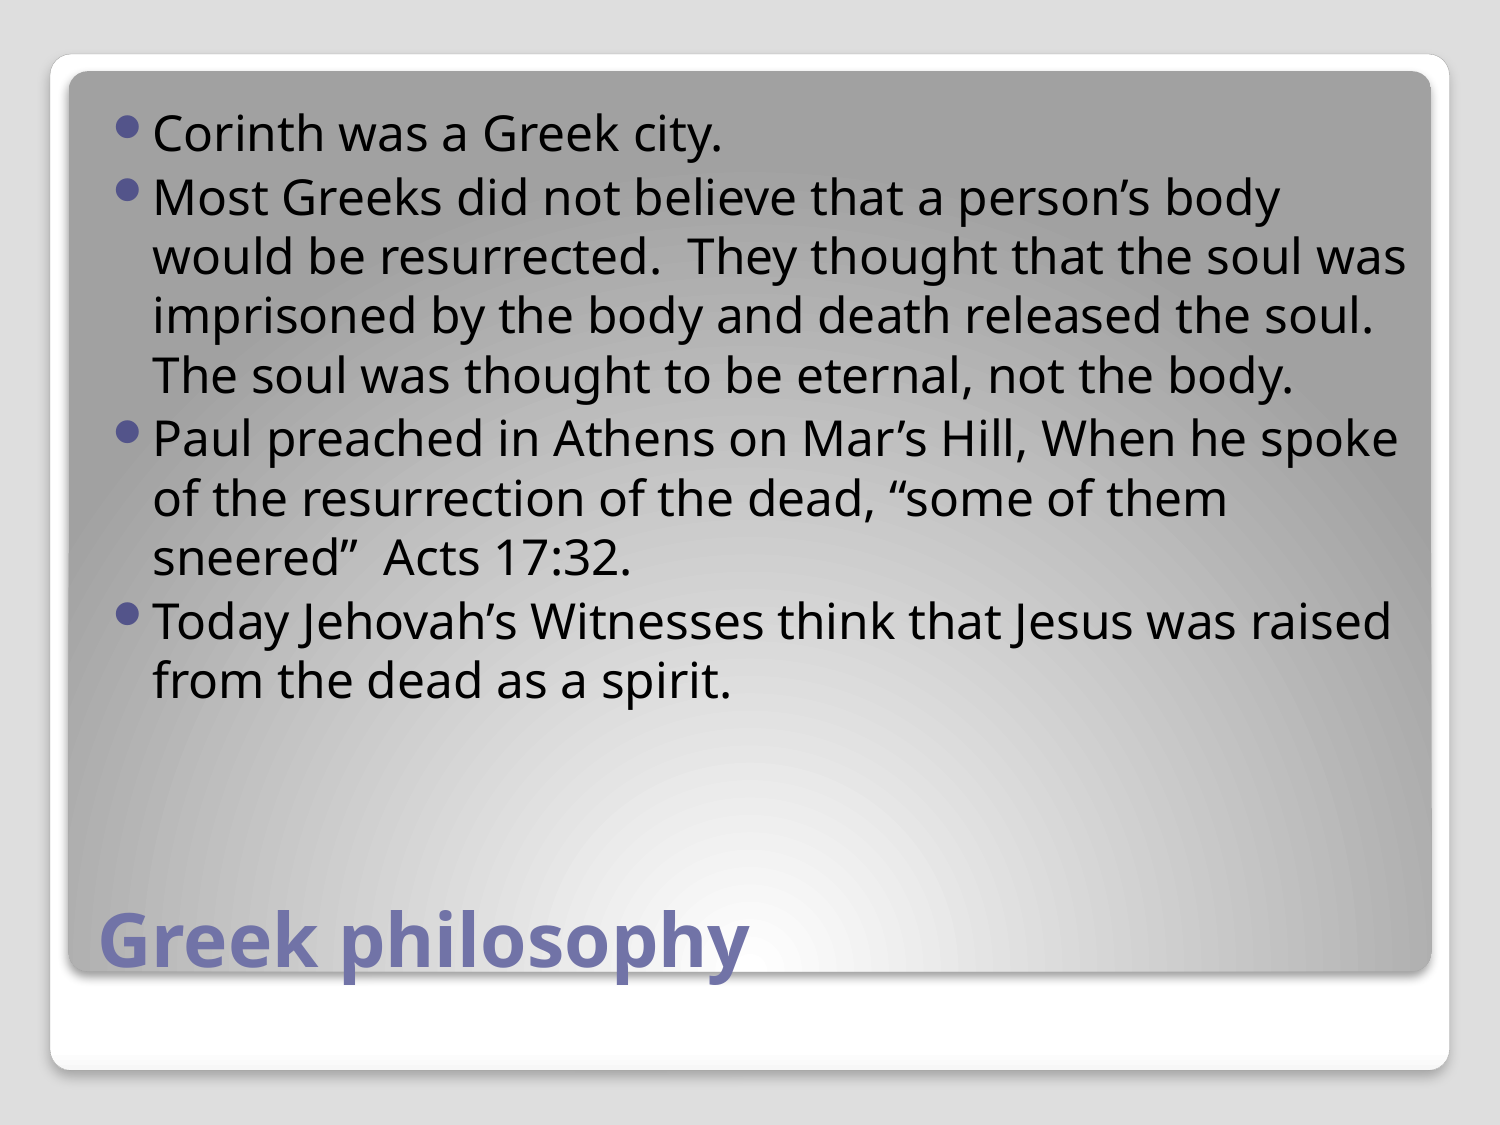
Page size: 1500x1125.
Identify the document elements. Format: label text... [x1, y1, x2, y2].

title Greek philosophy [82, 817, 1425, 990]
list Corinth was a Greek city. Most Greeks did not believe that a person’s body would be resurrected. They thought that the soul was imprisoned by the body and death released the soul. The soul was thought to be eternal, not the body. Paul preached in Athens on Mar’s Hill, When he spoke of the resurrection of the dead, “some of them sneered” Acts 17:32. Today Jehovah’s Witnesses think that Jesus was raised from the dead as a spirit. [82, 86, 1425, 774]
